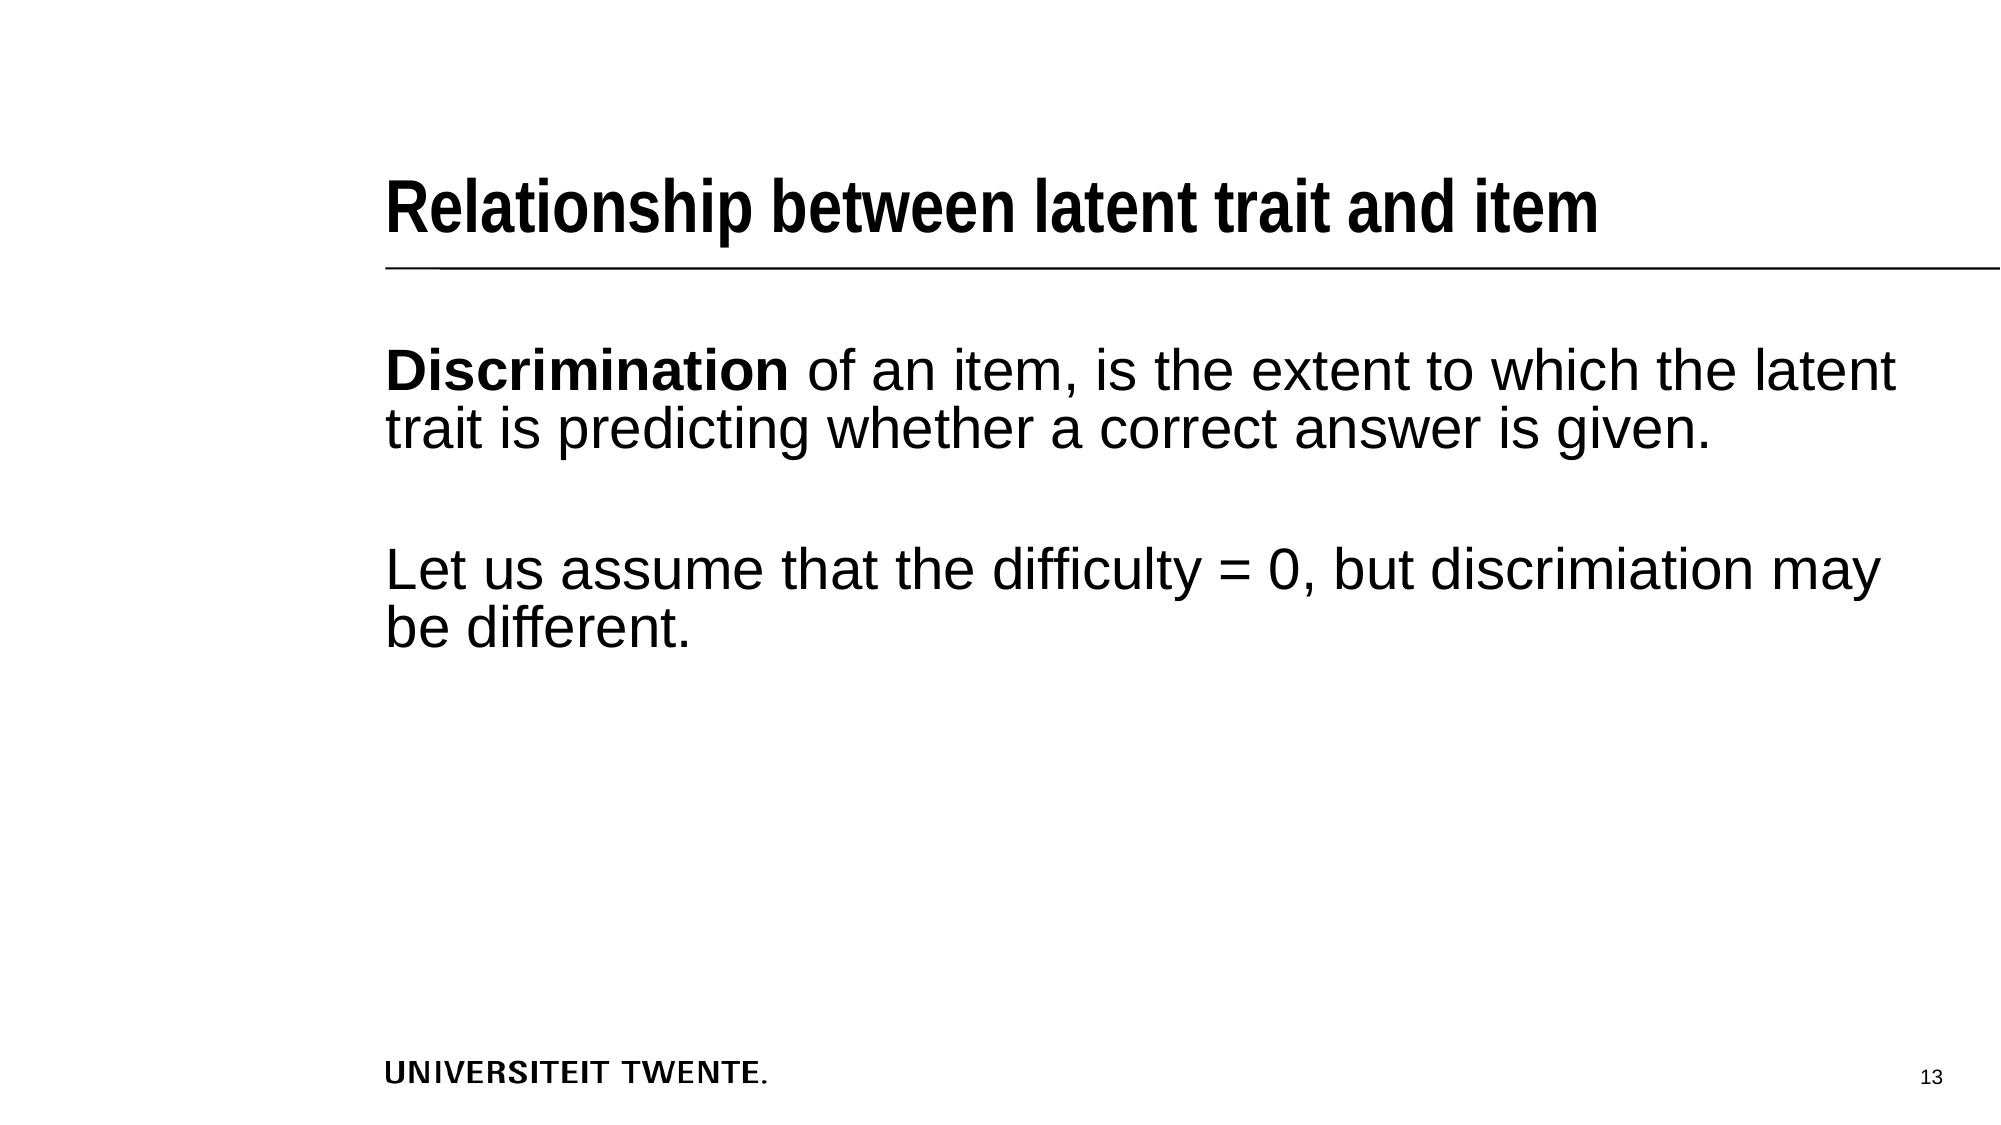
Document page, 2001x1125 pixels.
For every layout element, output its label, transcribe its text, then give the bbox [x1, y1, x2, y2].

list Discrimination of an item, is the extent to which the latent trait is predicting whether a correct answer is given. Let us assume that the difficulty = 0, but discrimiation may be different. [385, 336, 1943, 921]
slide_number 13 [1860, 1049, 1944, 1125]
title Relationship between latent trait and item [385, 59, 1943, 248]
picture [356, 1039, 793, 1105]
